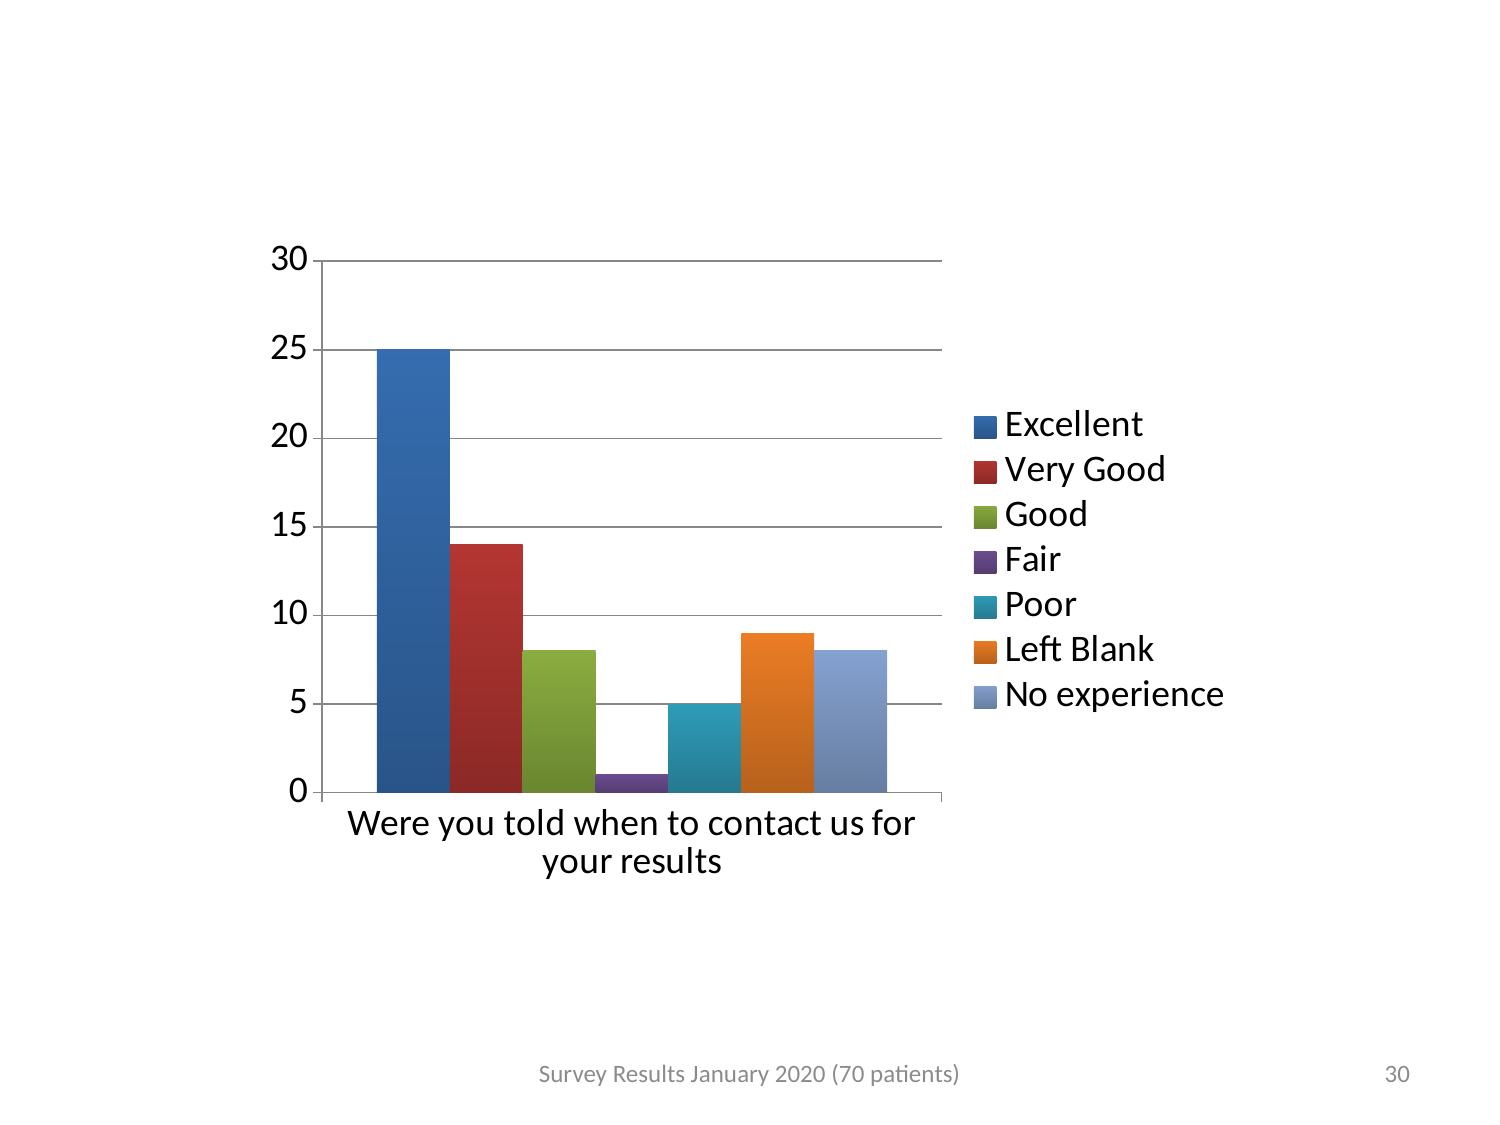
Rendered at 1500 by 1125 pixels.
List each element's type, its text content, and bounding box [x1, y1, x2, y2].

chart [249, 228, 1251, 897]
slide_number 30 [1074, 1042, 1425, 1103]
footer Survey Results January 2020 (70 patients) [512, 1042, 988, 1103]
